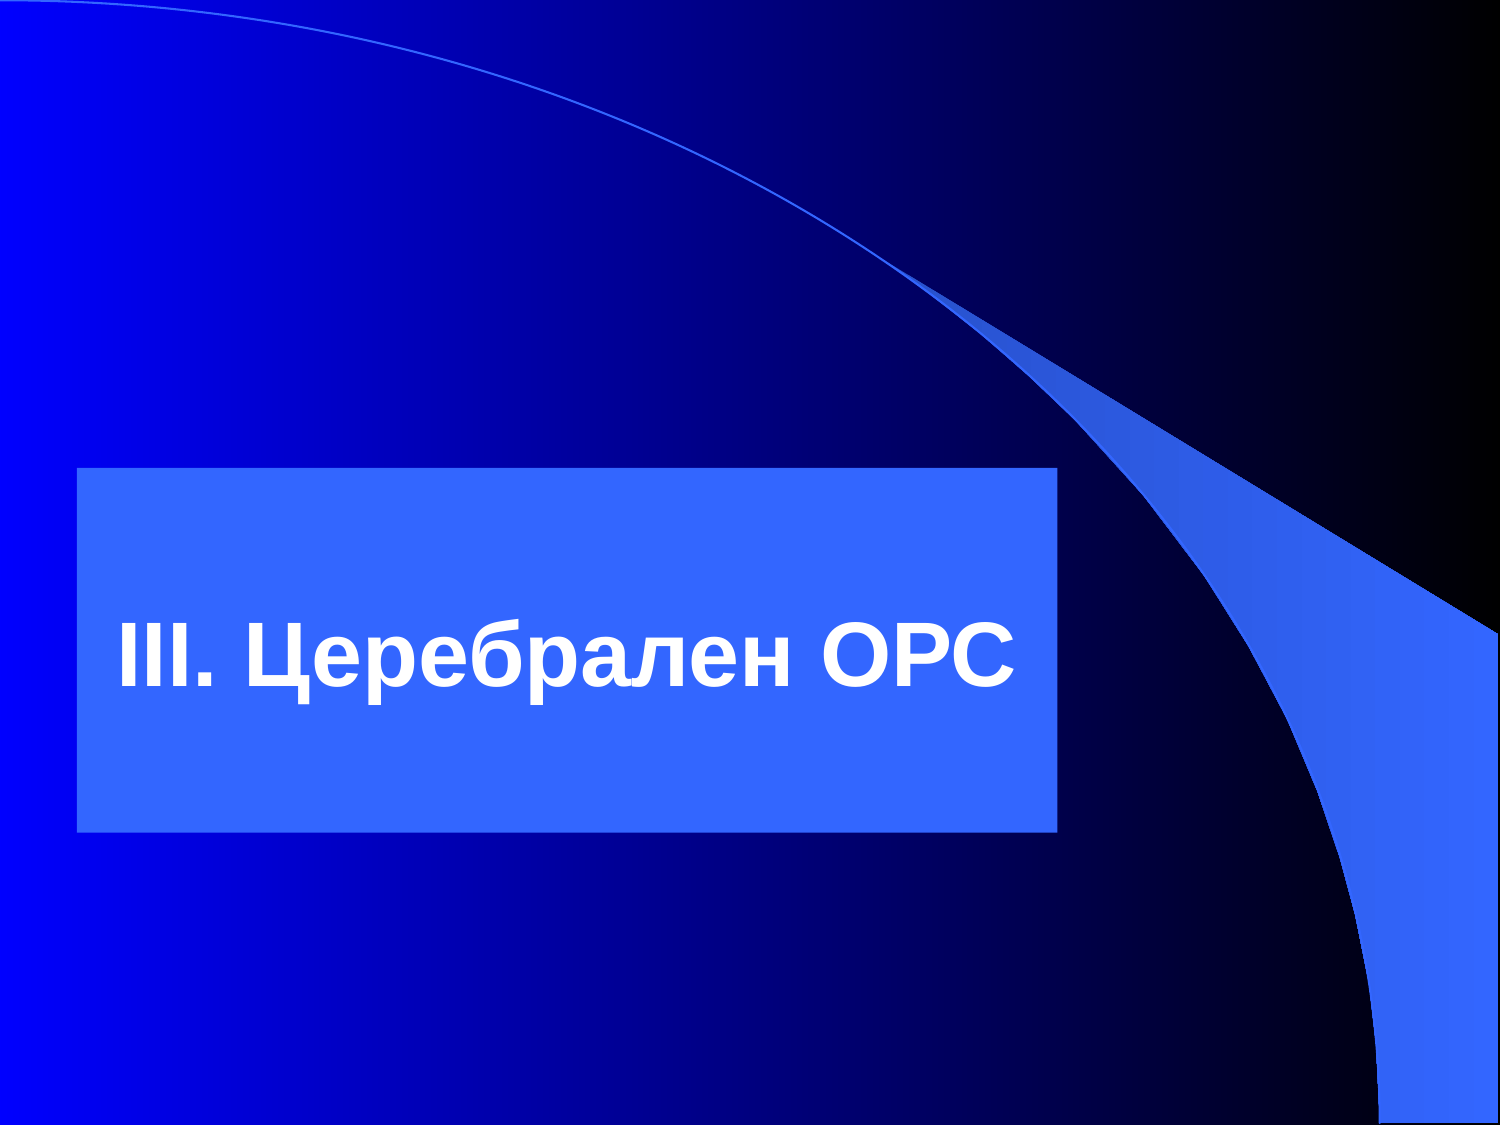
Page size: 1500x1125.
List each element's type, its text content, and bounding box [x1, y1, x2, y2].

title ІІІ. Церебрален ОРС [76, 467, 1058, 833]
